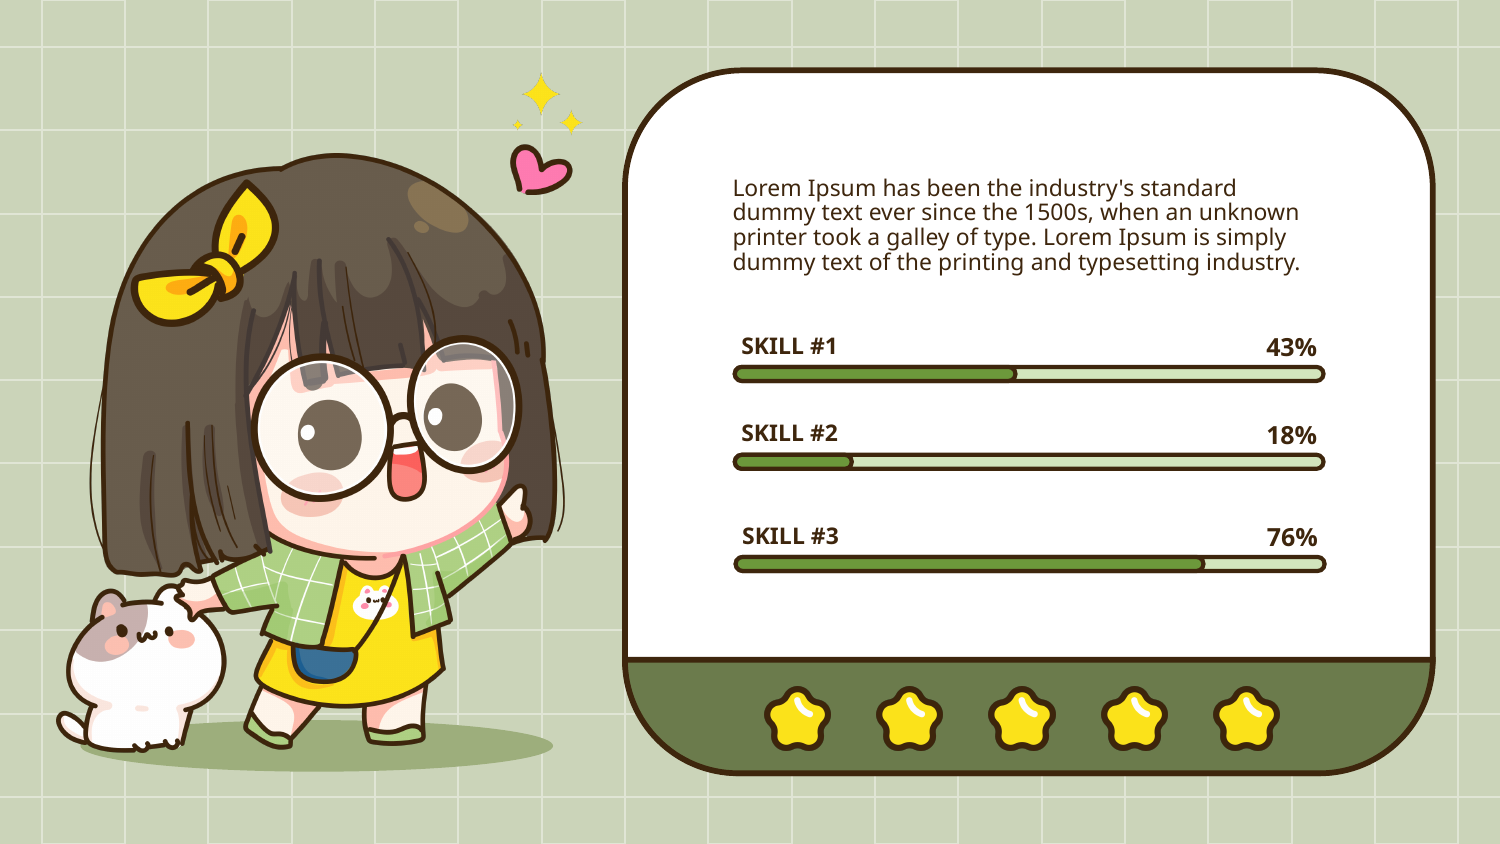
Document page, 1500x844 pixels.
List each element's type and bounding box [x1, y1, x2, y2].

text_box [624, 70, 1433, 774]
text_box [734, 366, 1324, 381]
text_box [735, 556, 1325, 571]
picture [510, 72, 583, 195]
text_box [56, 153, 565, 772]
text_box [734, 454, 1324, 469]
